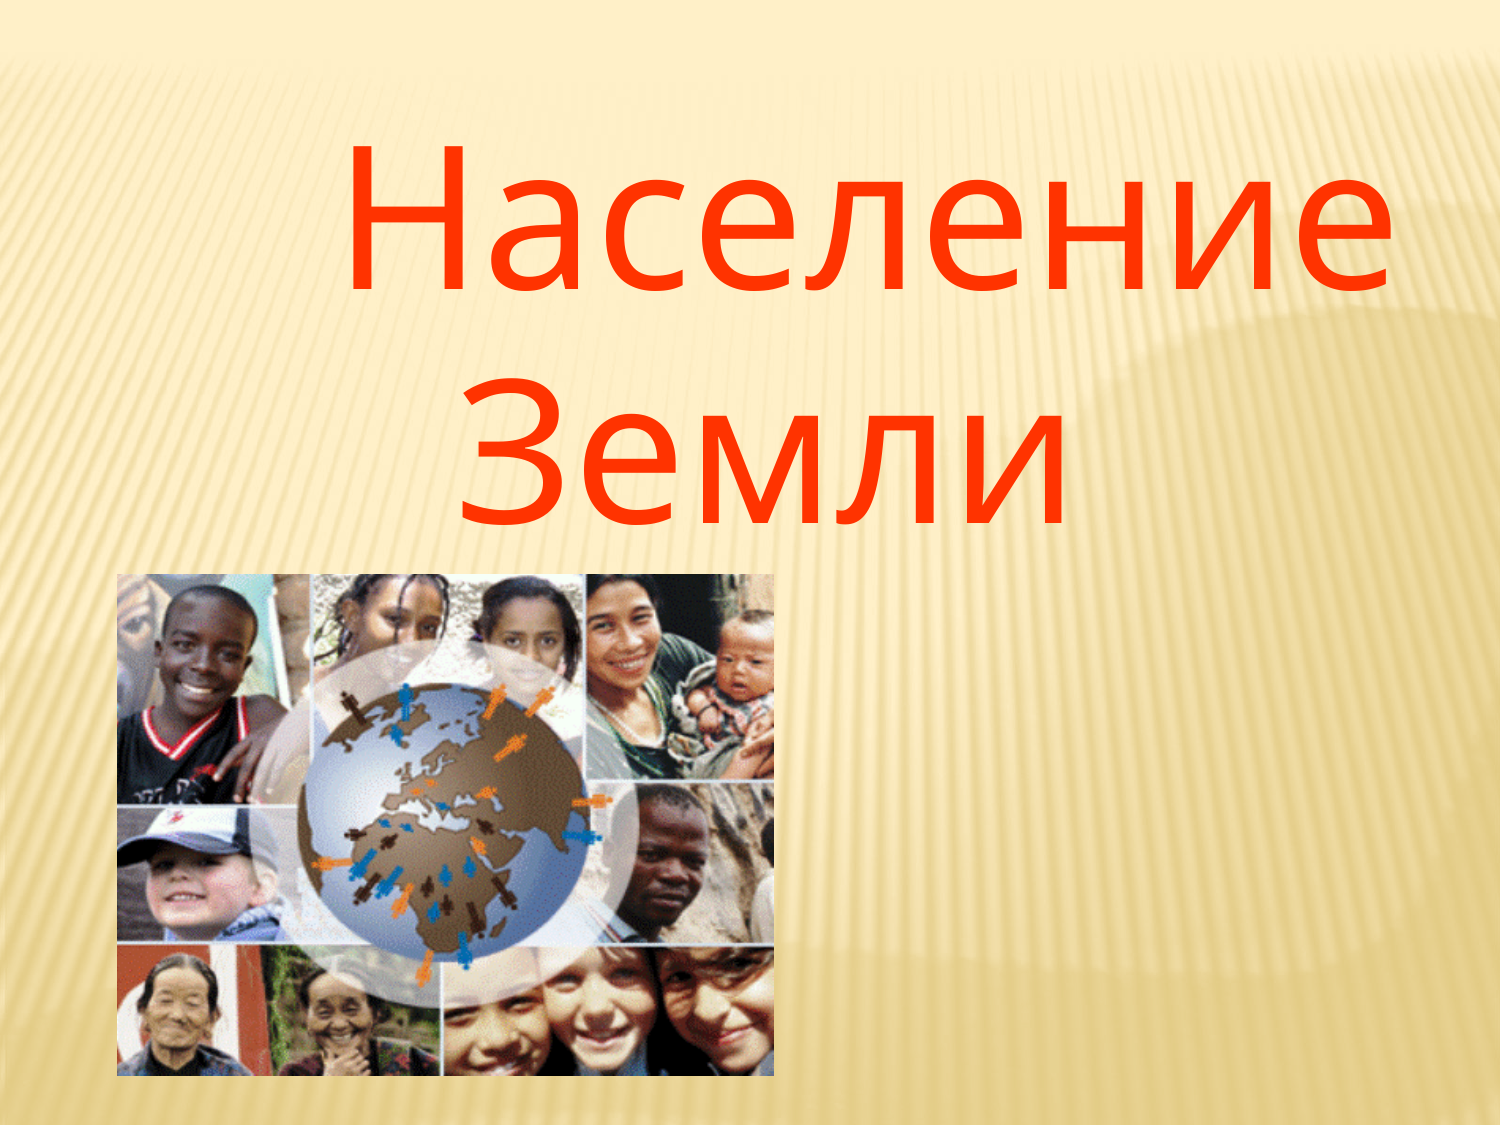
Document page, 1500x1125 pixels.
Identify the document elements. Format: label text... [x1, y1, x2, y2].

text_box Население [269, 81, 1467, 337]
text_box Земли [398, 316, 1137, 572]
picture [116, 573, 774, 1077]
